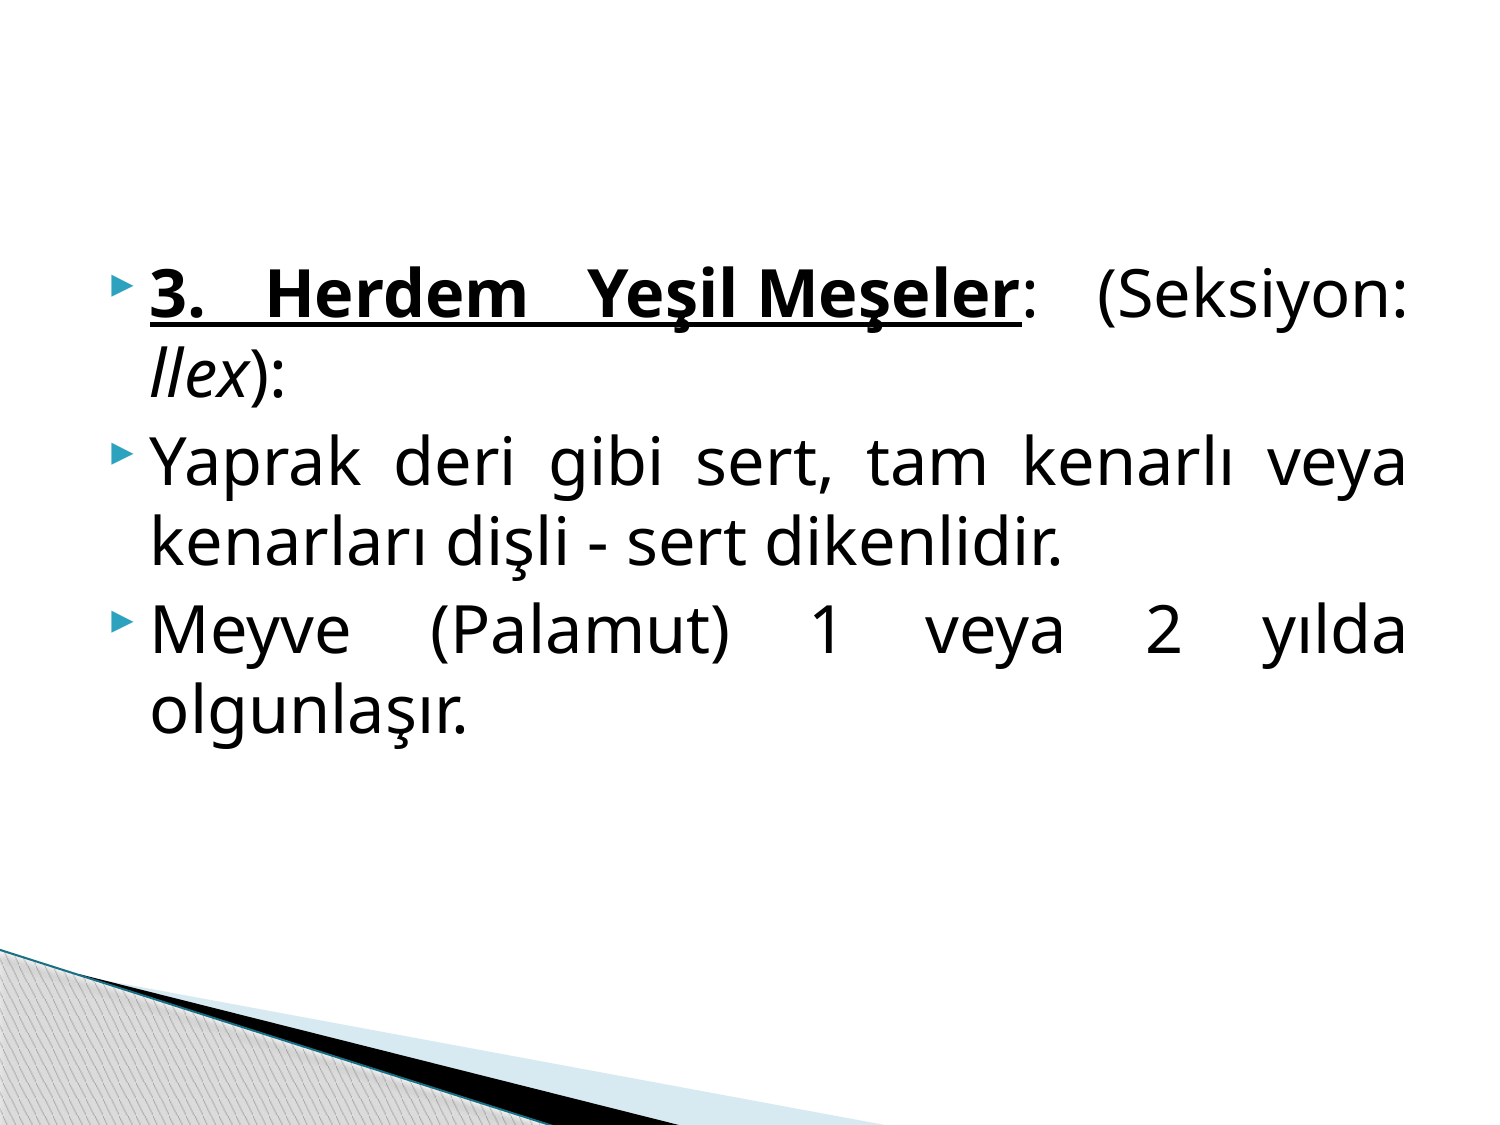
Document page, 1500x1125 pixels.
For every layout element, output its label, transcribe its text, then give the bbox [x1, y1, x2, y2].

list 3. Herdem Yeşil Meşeler: (Seksiyon: llex): Yaprak deri gibi sert, tam kenarlı veya kenarları dişli - sert dikenlidir. Meyve (Palamut) 1 veya 2 yılda olgunlaşır. [75, 243, 1425, 986]
